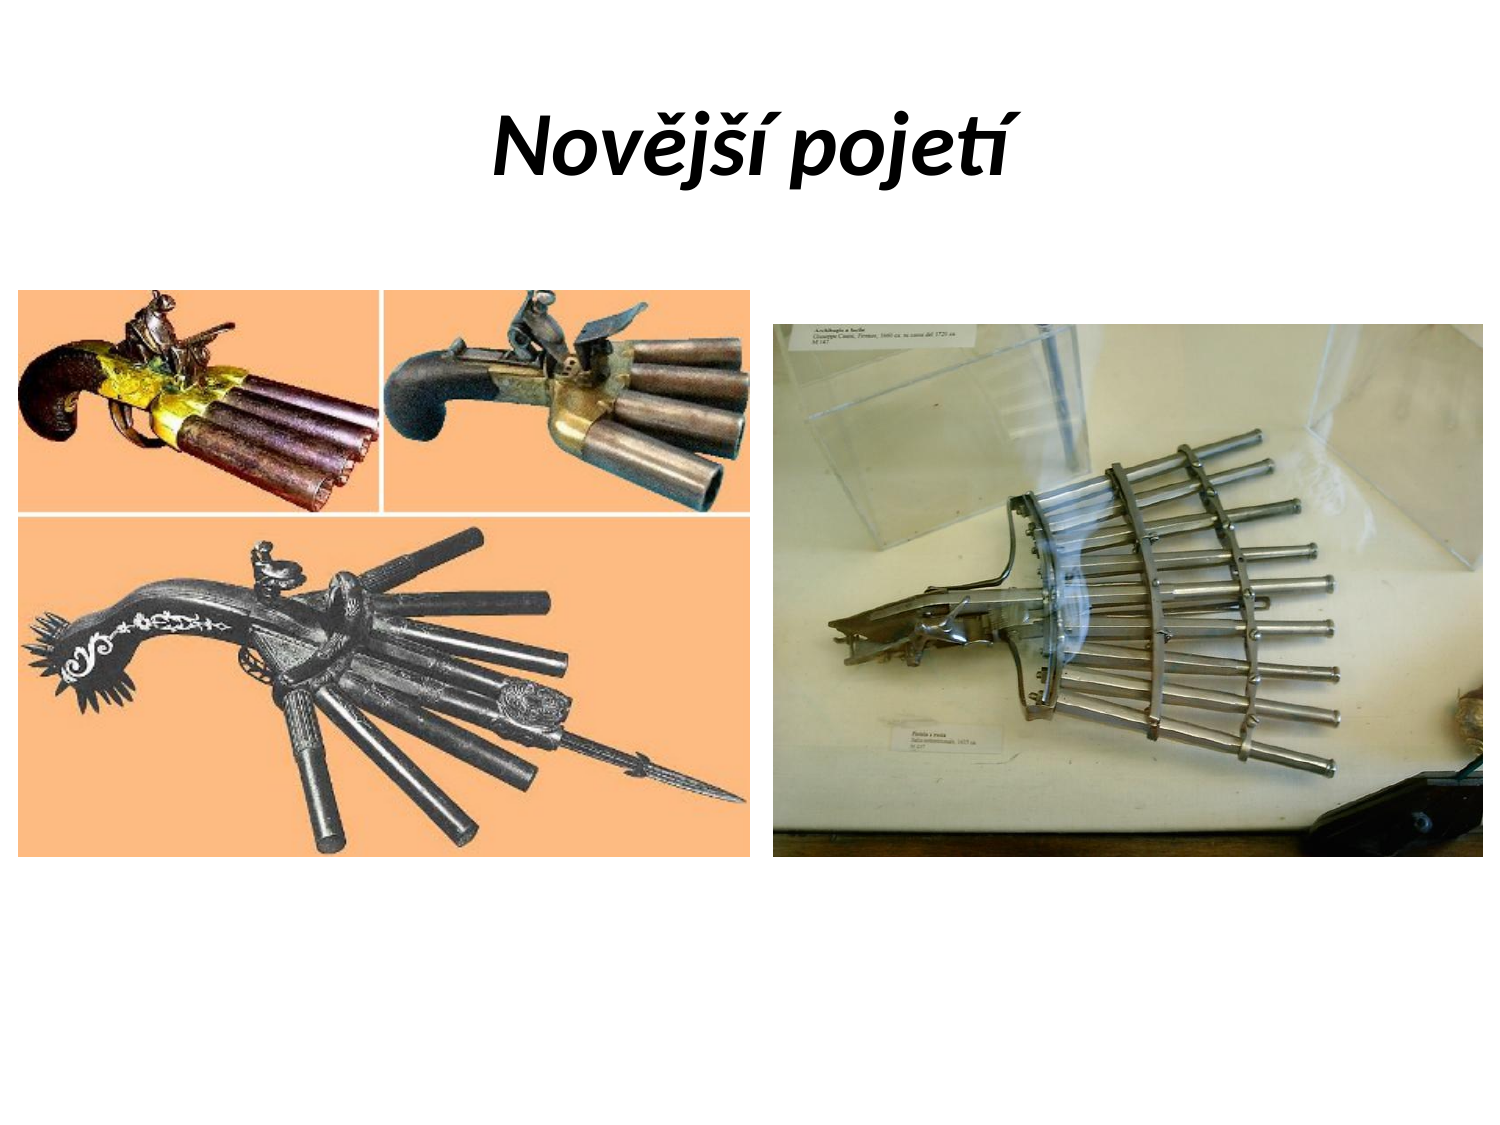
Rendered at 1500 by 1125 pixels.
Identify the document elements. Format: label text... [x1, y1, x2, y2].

title Novější pojetí [75, 45, 1425, 233]
picture [773, 324, 1483, 857]
picture [18, 290, 751, 857]
